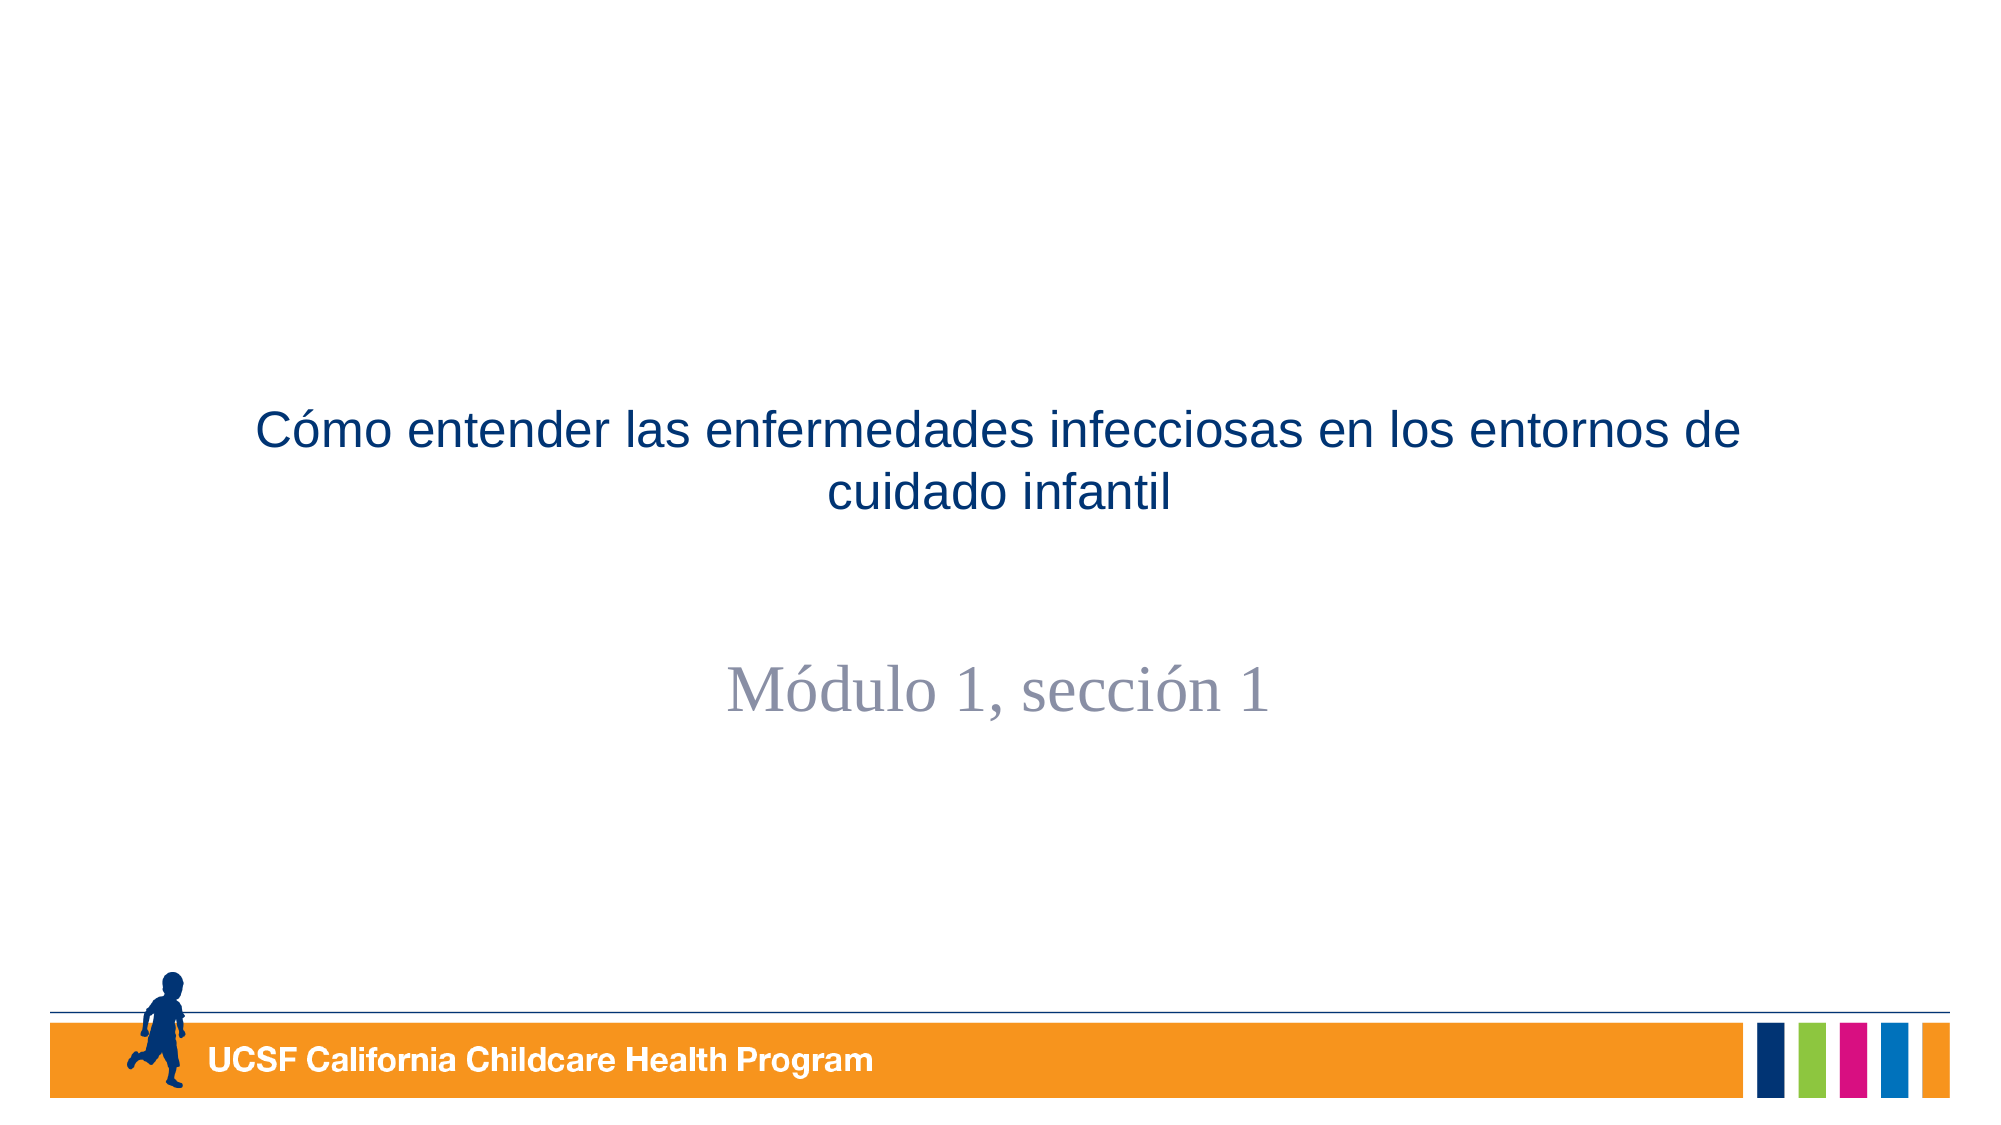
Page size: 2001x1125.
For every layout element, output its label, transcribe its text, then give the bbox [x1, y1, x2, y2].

picture [50, 972, 1950, 1098]
subtitle Módulo 1, sección 1 [300, 637, 1700, 925]
title Cómo entender las enfermedades infecciosas en los entornos de cuidado infantil [150, 349, 1850, 591]
